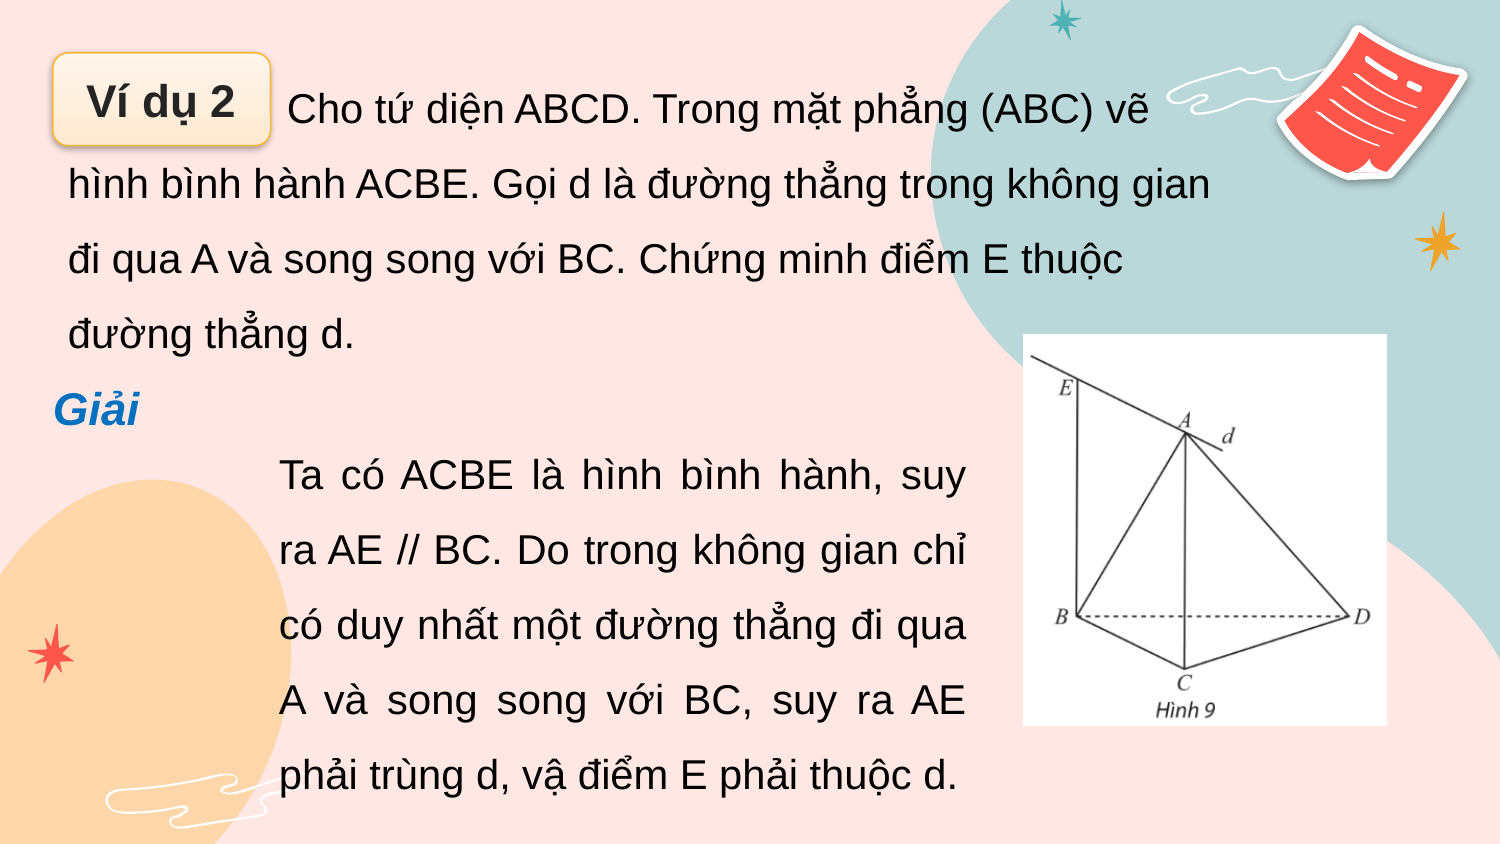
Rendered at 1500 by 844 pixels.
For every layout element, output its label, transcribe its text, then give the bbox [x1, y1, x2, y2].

text_box Ta có ACBE là hình bình hành, suy ra AE // BC. Do trong không gian chỉ có duy nhất một đường thẳng đi qua A và song song với BC, suy ra AE phải trùng d, vậ điểm E phải thuộc d. [264, 415, 982, 805]
text_box Giải [37, 371, 155, 442]
text_box [1050, 0, 1082, 41]
text_box [1247, 96, 1291, 103]
picture [1023, 333, 1388, 727]
text_box [105, 773, 268, 829]
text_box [1301, 10, 1446, 192]
text_box Cho tứ diện ABCD. Trong mặt phẳng (ABC) vẽ hình bình hành ACBE. Gọi d là đường thẳng trong không gian đi qua A và song song với BC. Chứng minh điểm E thuộc đường thẳng d. [53, 49, 1247, 365]
text_box [0, 479, 264, 844]
text_box [28, 623, 74, 683]
text_box [1247, 66, 1296, 82]
text_box [968, 0, 1500, 660]
text_box [1414, 211, 1461, 272]
